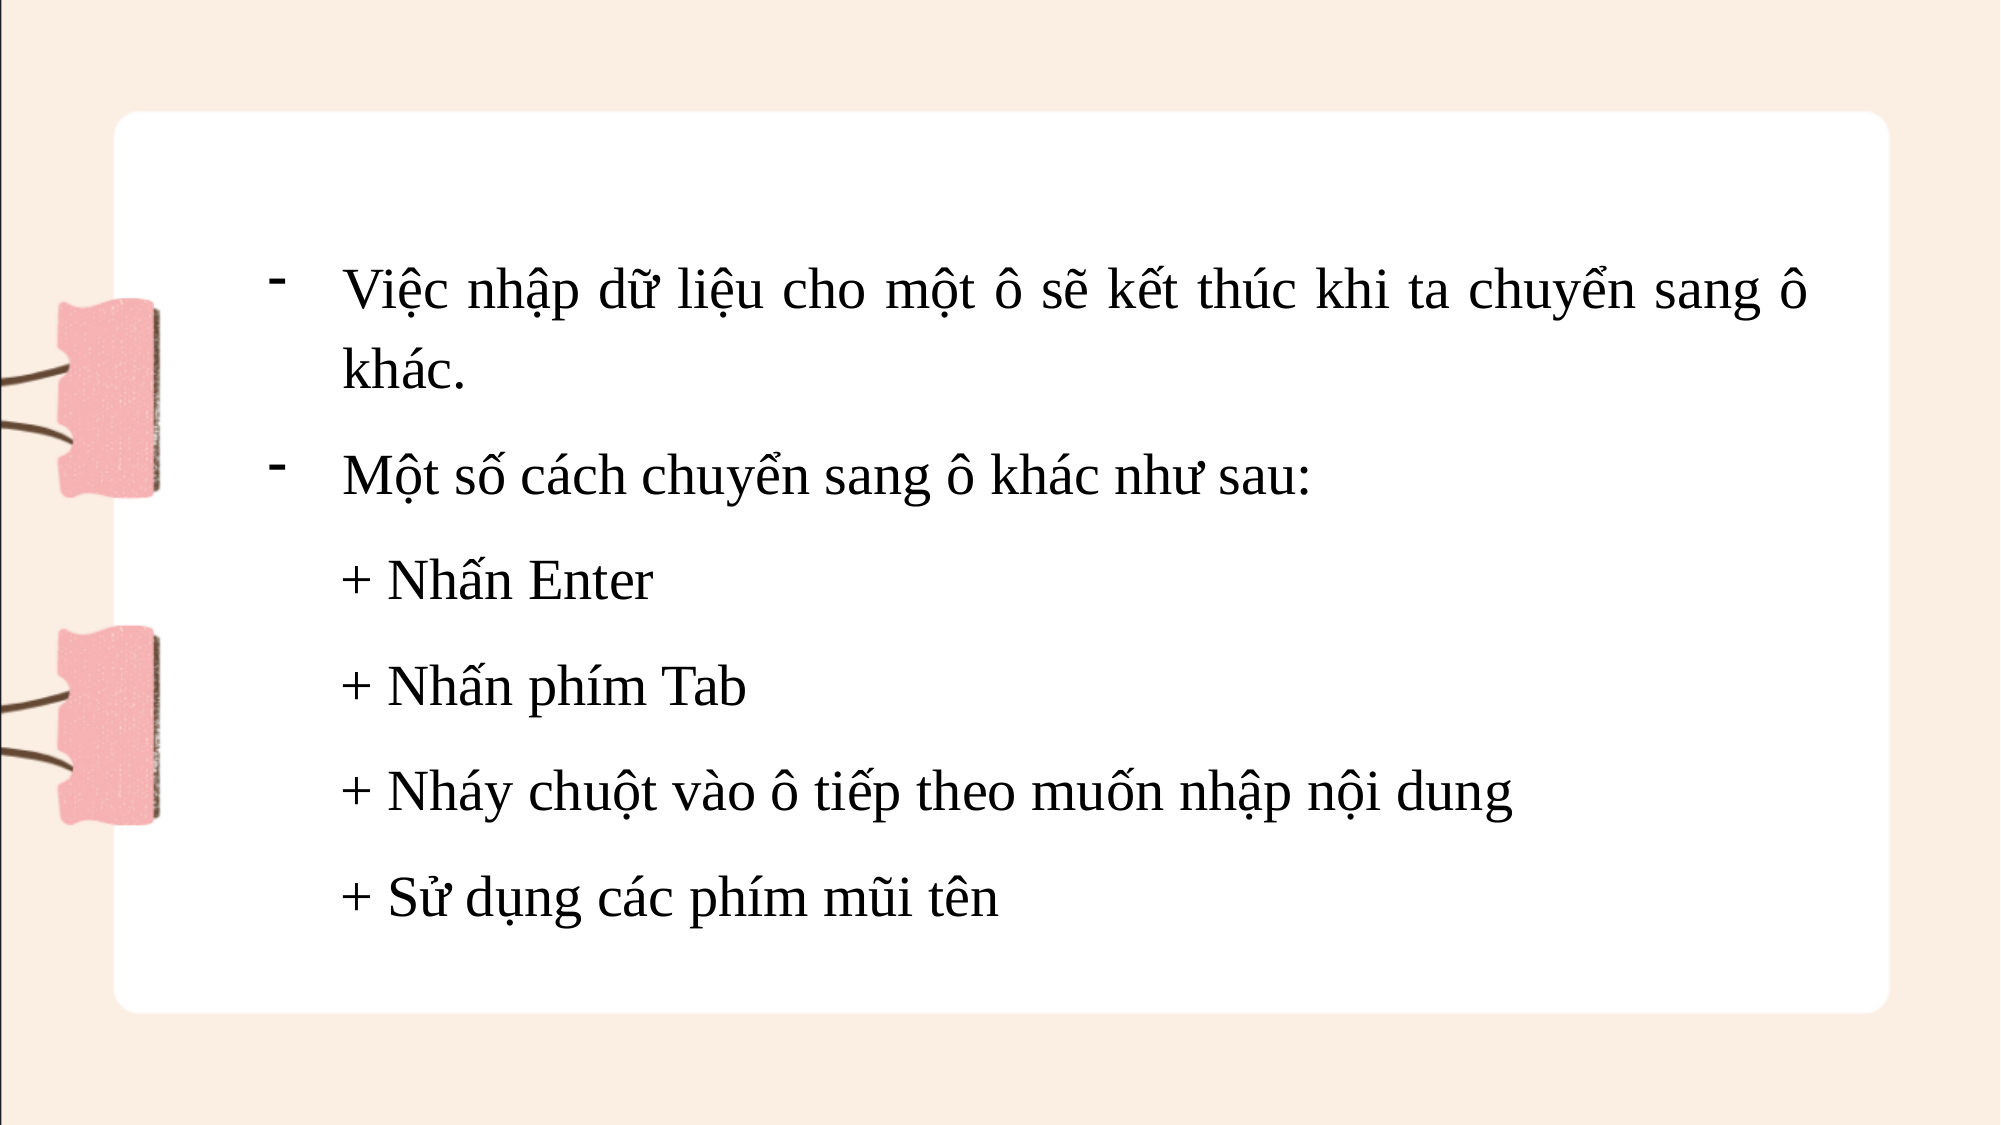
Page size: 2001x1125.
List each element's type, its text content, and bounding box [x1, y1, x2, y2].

picture [0, 0, 2001, 1125]
text_box Việc nhập dữ liệu cho một ô sẽ kết thúc khi ta chuyển sang ô khác. Một số cách chuyển sang ô khác như sau: + Nhấn Enter + Nhấn phím Tab + Nháy chuột vào ô tiếp theo muốn nhập nội dung + Sử dụng các phím mũi tên [252, 232, 1825, 935]
